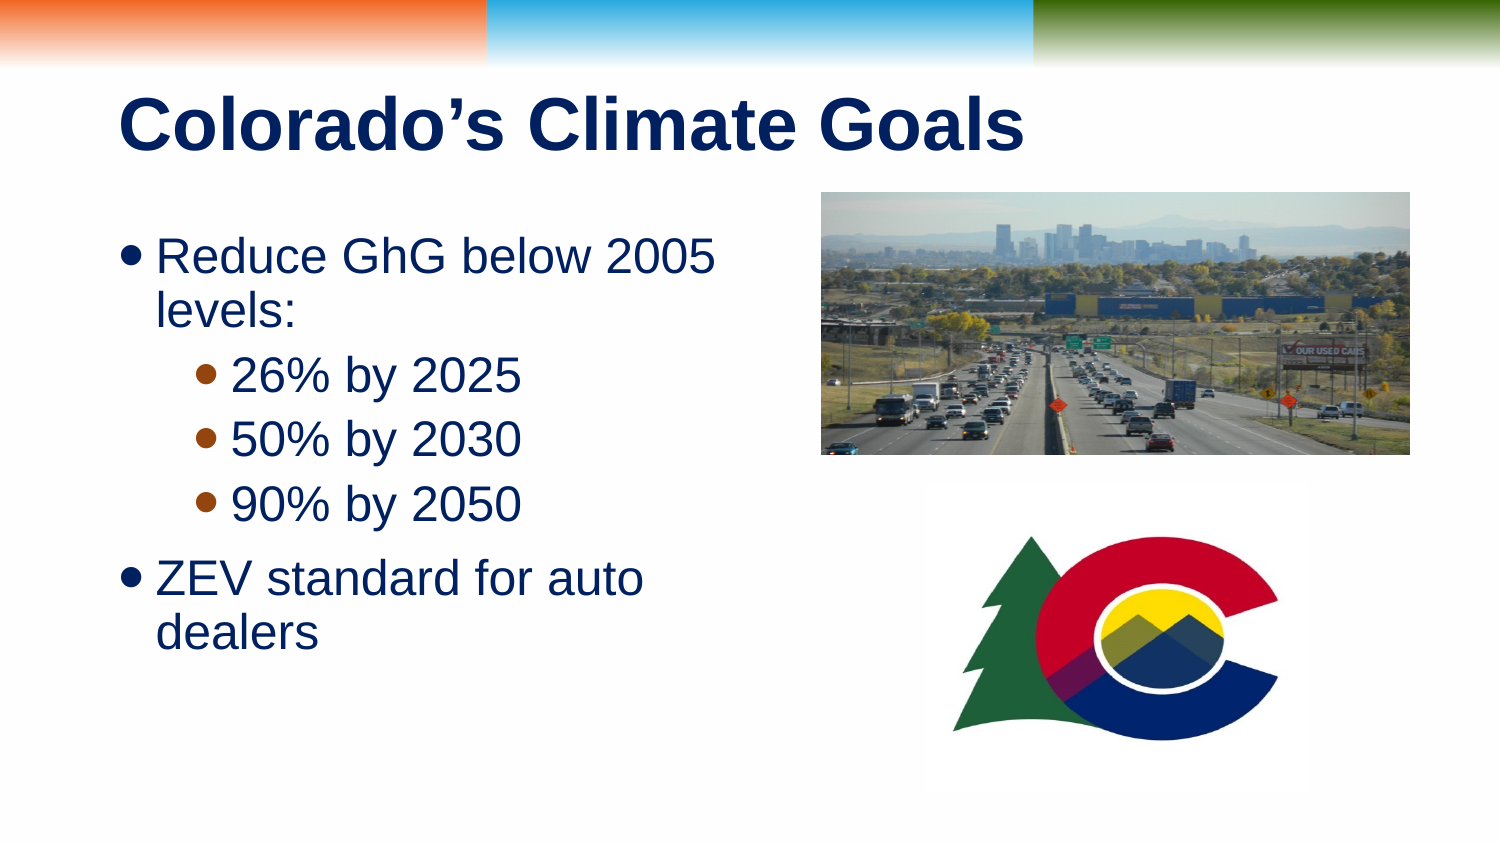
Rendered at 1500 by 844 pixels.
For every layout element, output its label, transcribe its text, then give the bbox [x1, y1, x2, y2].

list Reduce GhG below 2005 levels: 26% by 2025 50% by 2030 90% by 2050 ZEV standard for auto dealers [103, 223, 803, 759]
picture [0, 0, 1500, 844]
title Colorado’s Climate Goals [103, 44, 1397, 208]
